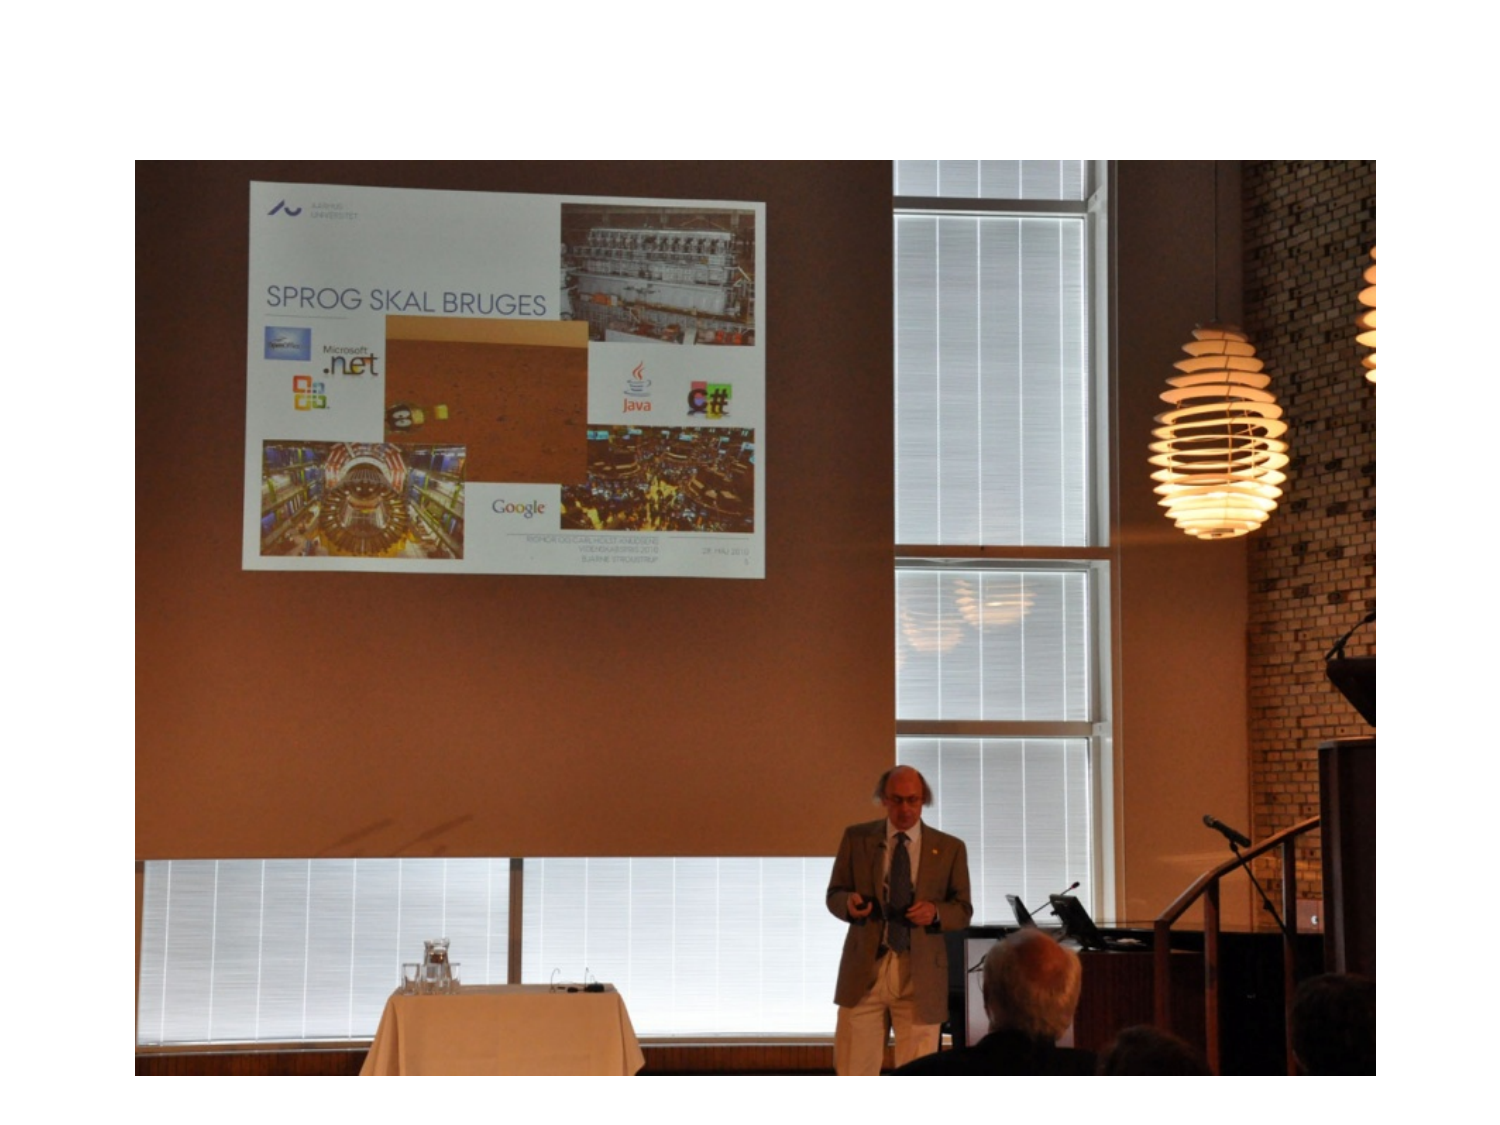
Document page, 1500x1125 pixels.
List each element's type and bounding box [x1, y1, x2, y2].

picture [135, 160, 1377, 1076]
